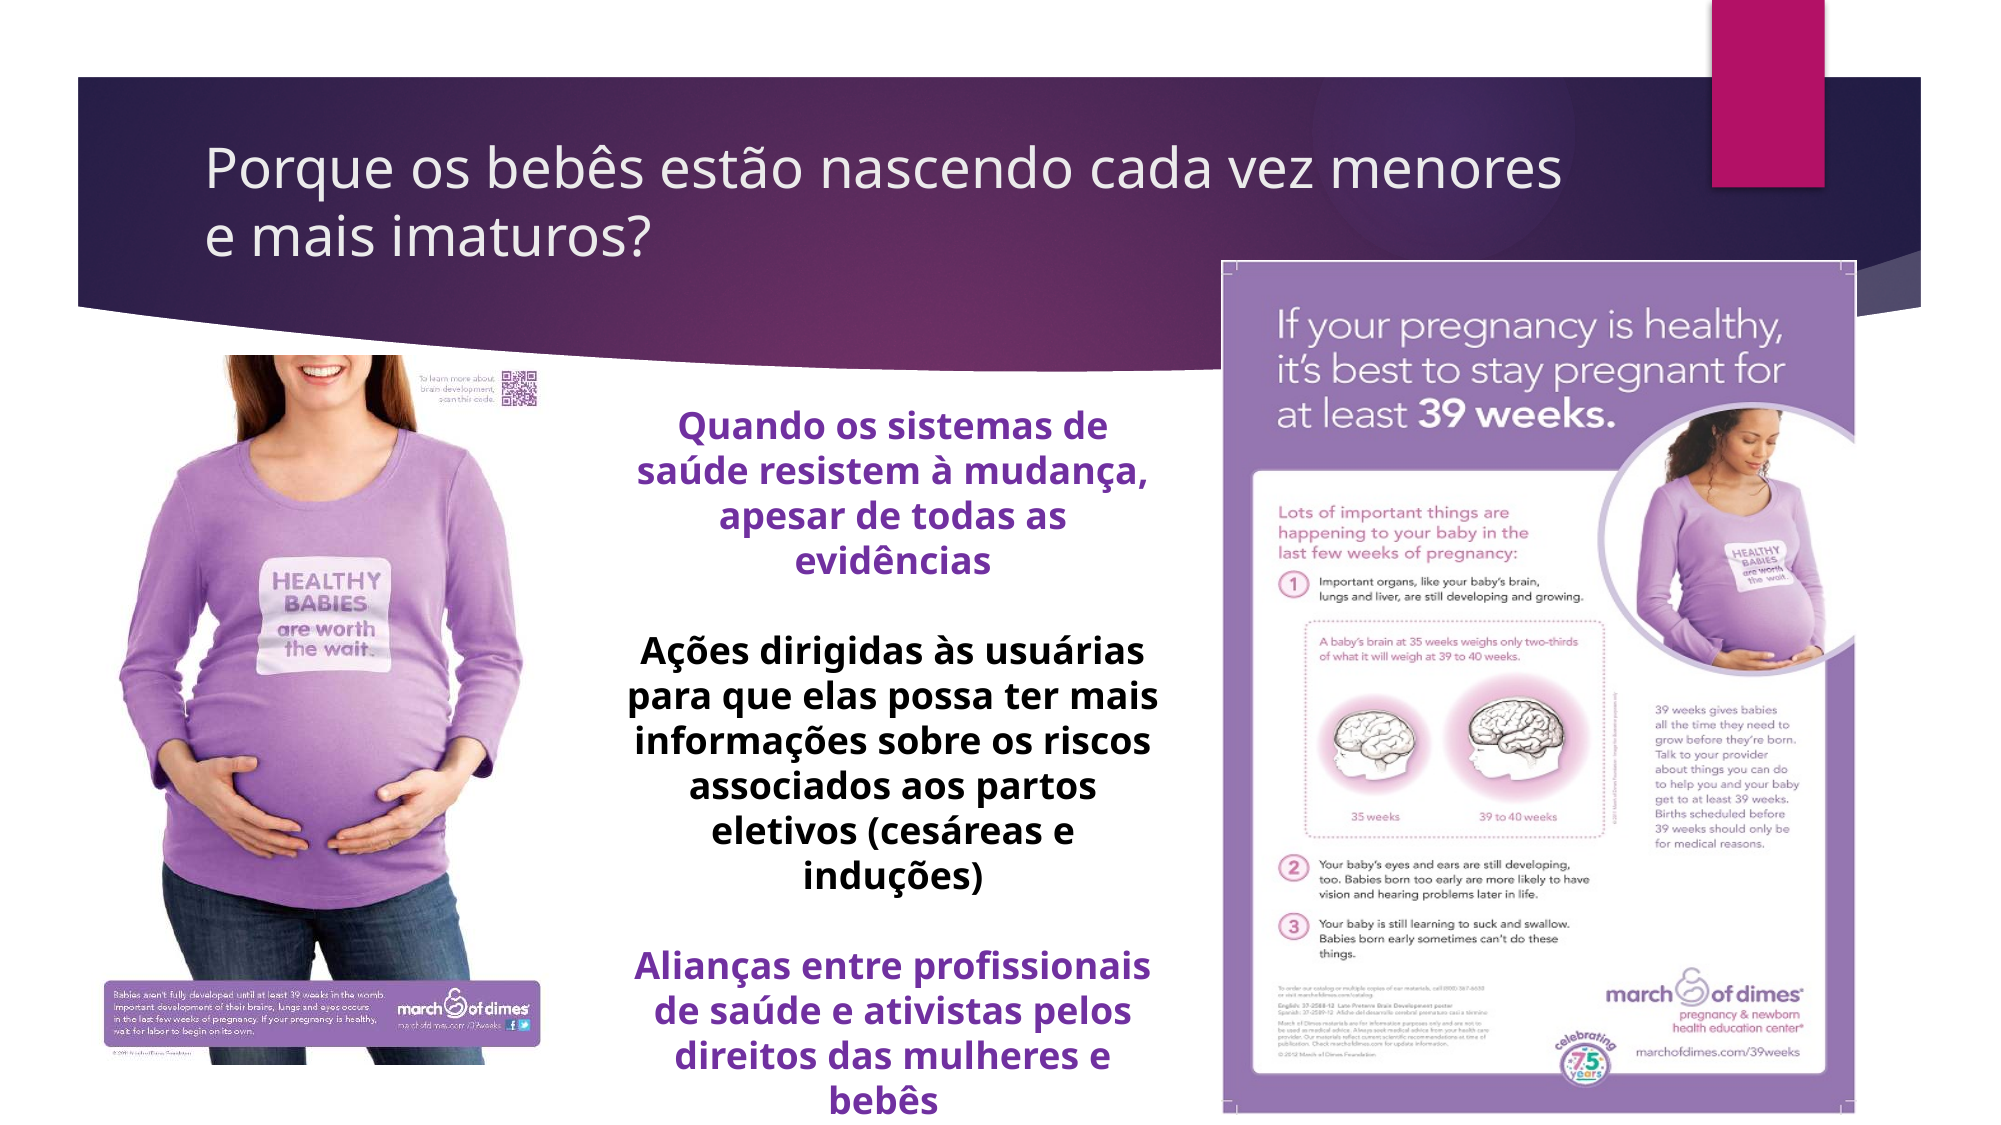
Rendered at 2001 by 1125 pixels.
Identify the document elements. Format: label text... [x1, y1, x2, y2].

text_box Quando os sistemas de saúde resistem à mudança, apesar de todas as evidências Ações dirigidas às usuárias para que elas possa ter mais informações sobre os riscos associados aos partos eletivos (cesáreas e induções) Alianças entre profissionais de saúde e ativistas pelos direitos das mulheres e bebês [604, 394, 1183, 1125]
title Porque os bebês estão nascendo cada vez menores e mais imaturos? [189, 124, 1625, 276]
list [91, 355, 552, 1065]
picture [1221, 260, 1857, 1115]
